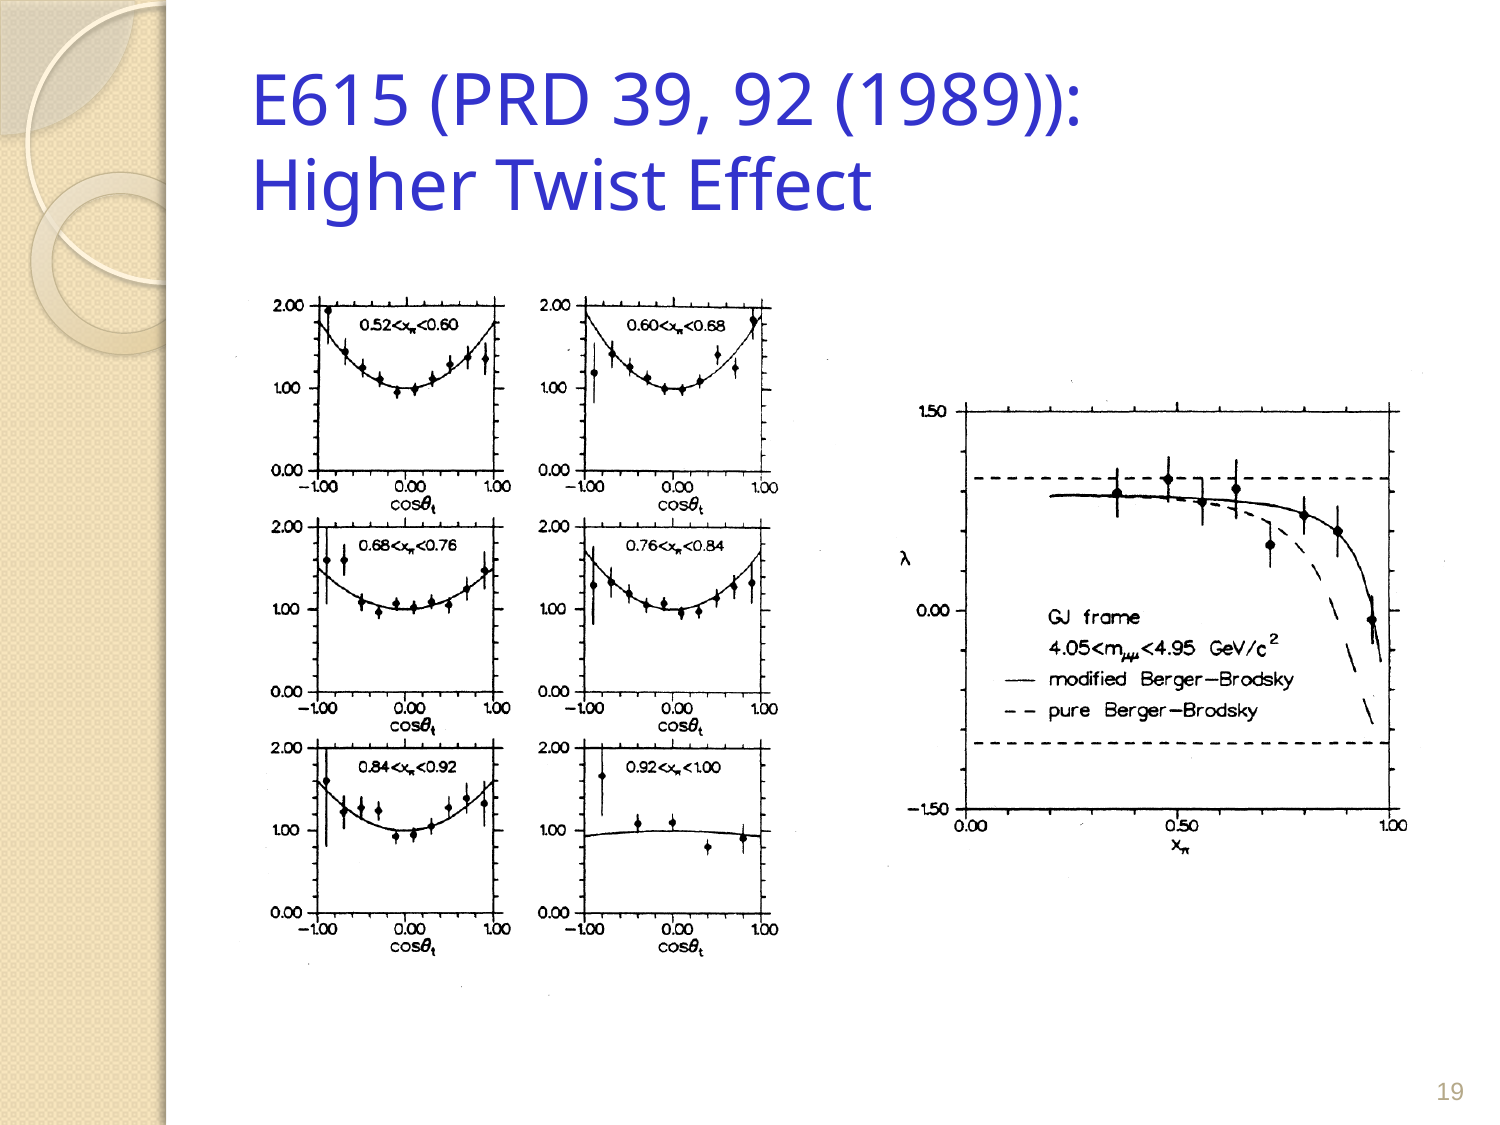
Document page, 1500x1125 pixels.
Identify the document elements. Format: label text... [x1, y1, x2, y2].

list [235, 267, 836, 998]
slide_number 19 [1413, 1034, 1488, 1113]
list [865, 366, 1466, 899]
title E615 (PRD 39, 92 (1989)): Higher Twist Effect [235, 45, 1466, 233]
